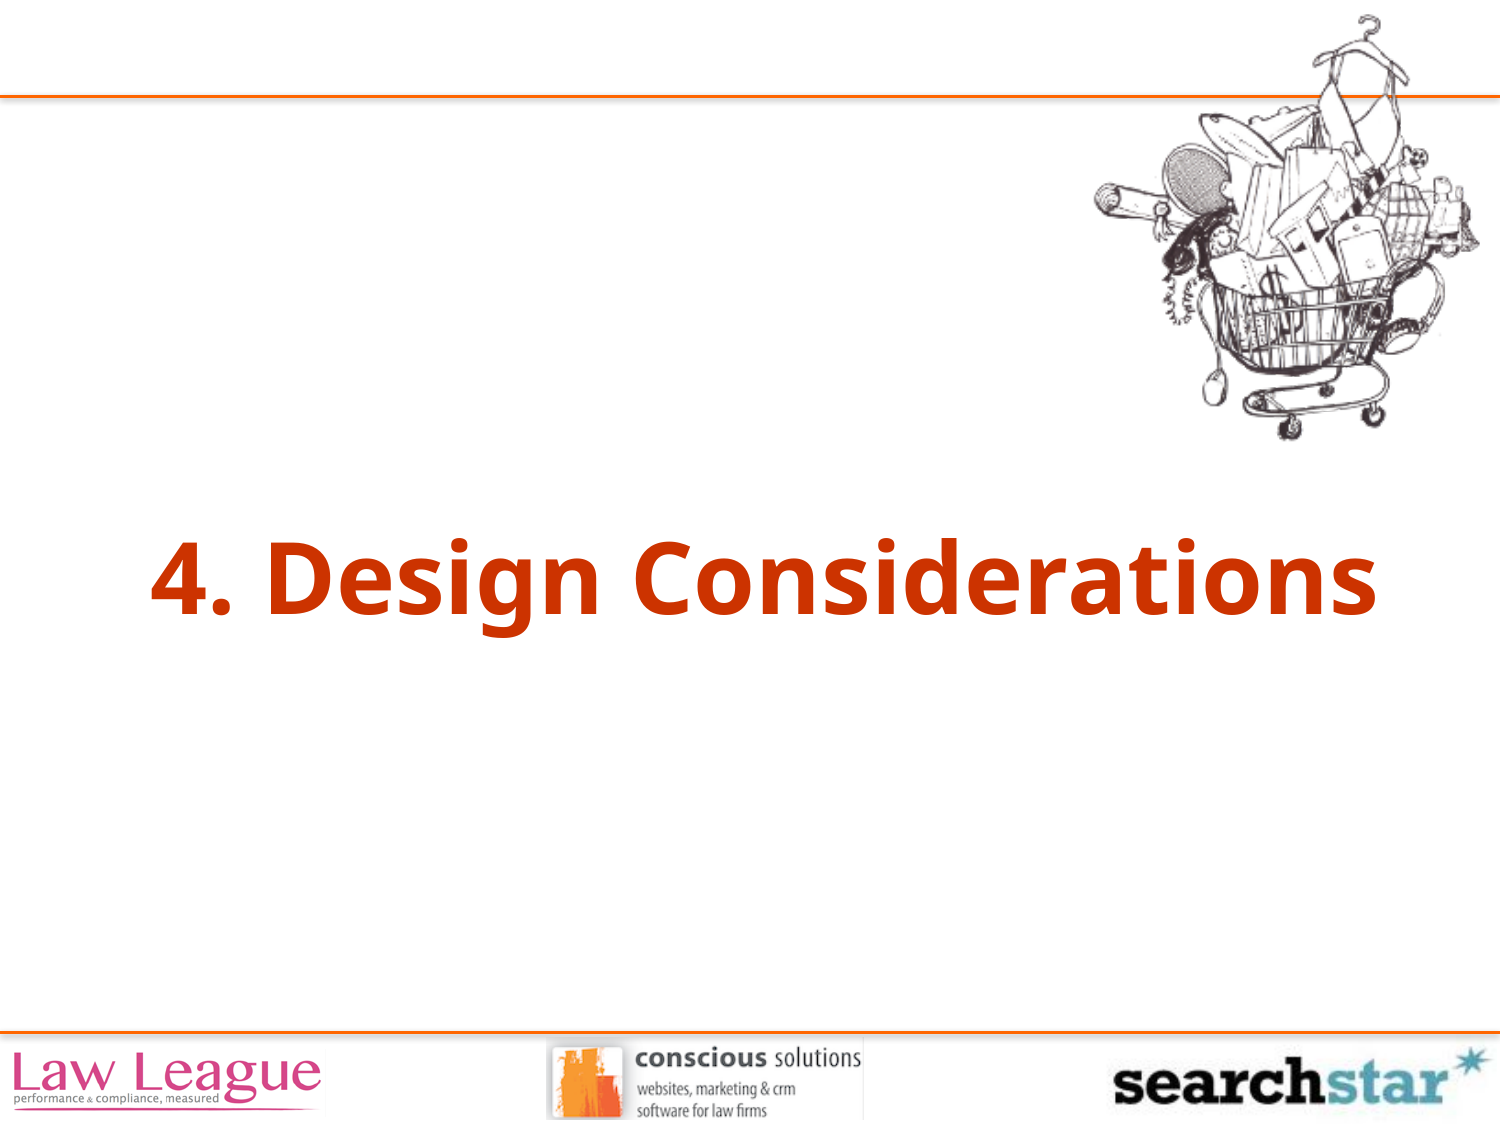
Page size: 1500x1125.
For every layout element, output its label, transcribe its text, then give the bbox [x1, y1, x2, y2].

picture [7, 1049, 326, 1117]
picture [855, 13, 1500, 445]
picture [1093, 1034, 1497, 1124]
text_box 4. Design Considerations [135, 326, 1500, 642]
picture [546, 1037, 864, 1120]
